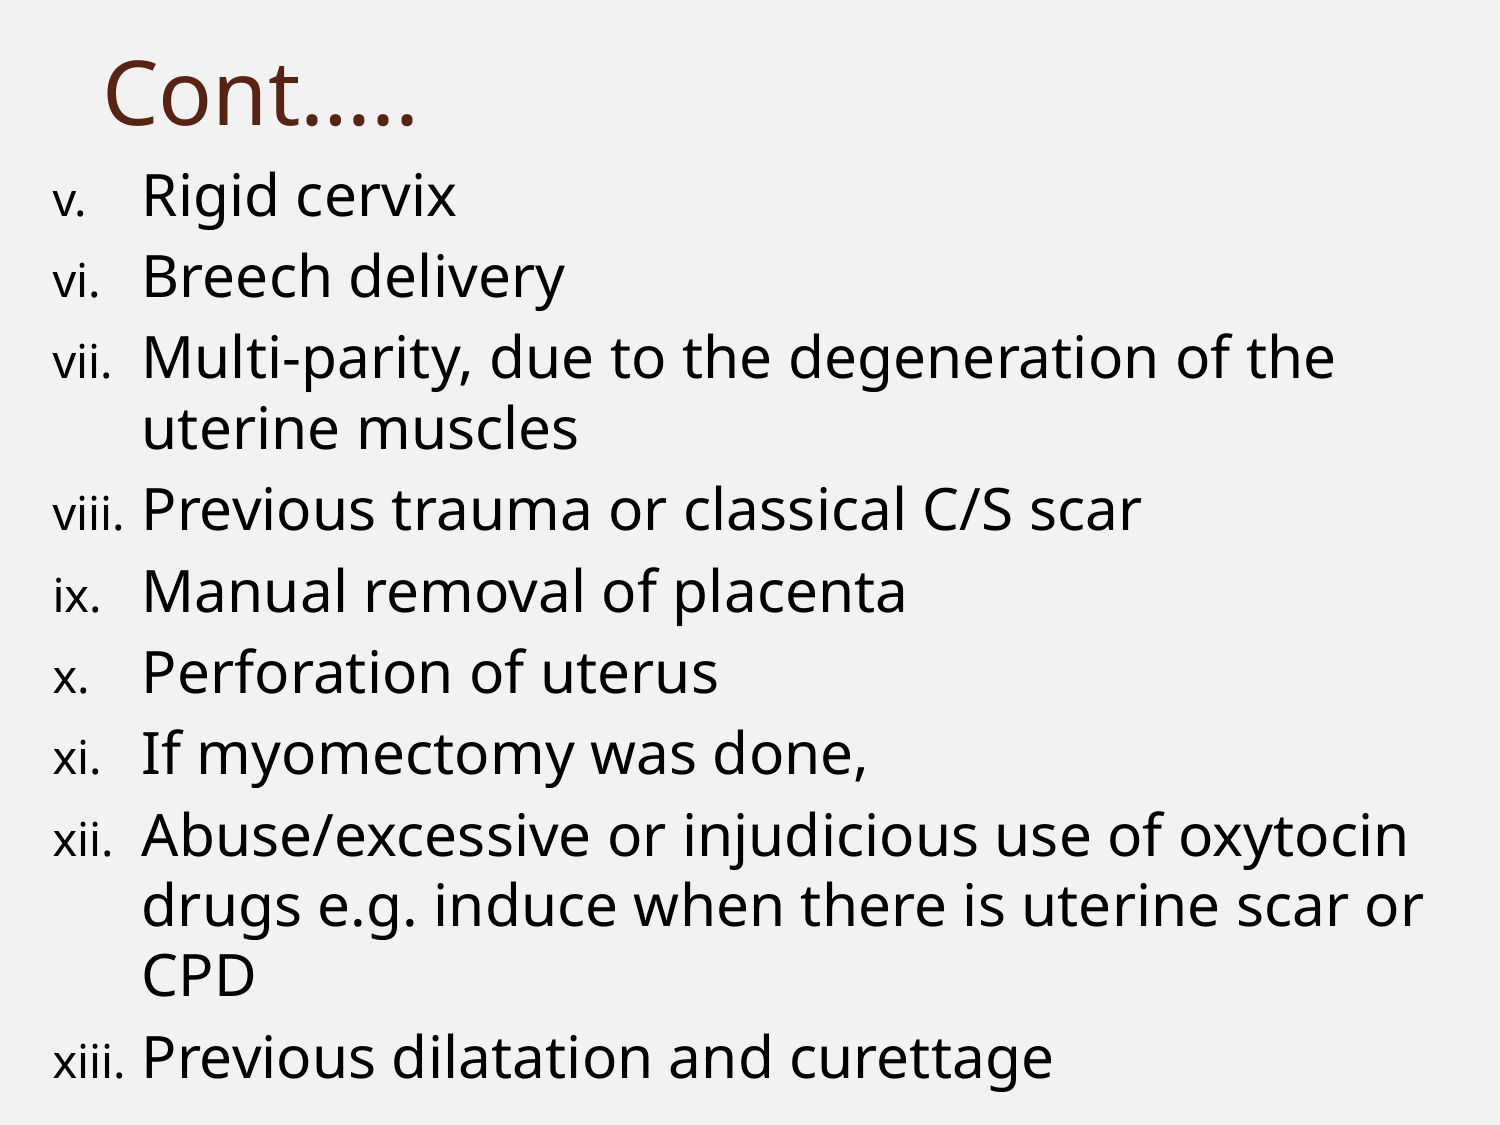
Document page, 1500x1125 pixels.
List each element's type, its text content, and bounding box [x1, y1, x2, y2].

list Rigid cervix Breech delivery Multi-parity, due to the degeneration of the uterine muscles Previous trauma or classical C/S scar Manual removal of placenta Perforation of uterus If myomectomy was done, Abuse/excessive or injudicious use of oxytocin drugs e.g. induce when there is uterine scar or CPD Previous dilatation and curettage [24, 149, 1500, 1100]
title Cont….. [87, 24, 1453, 149]
